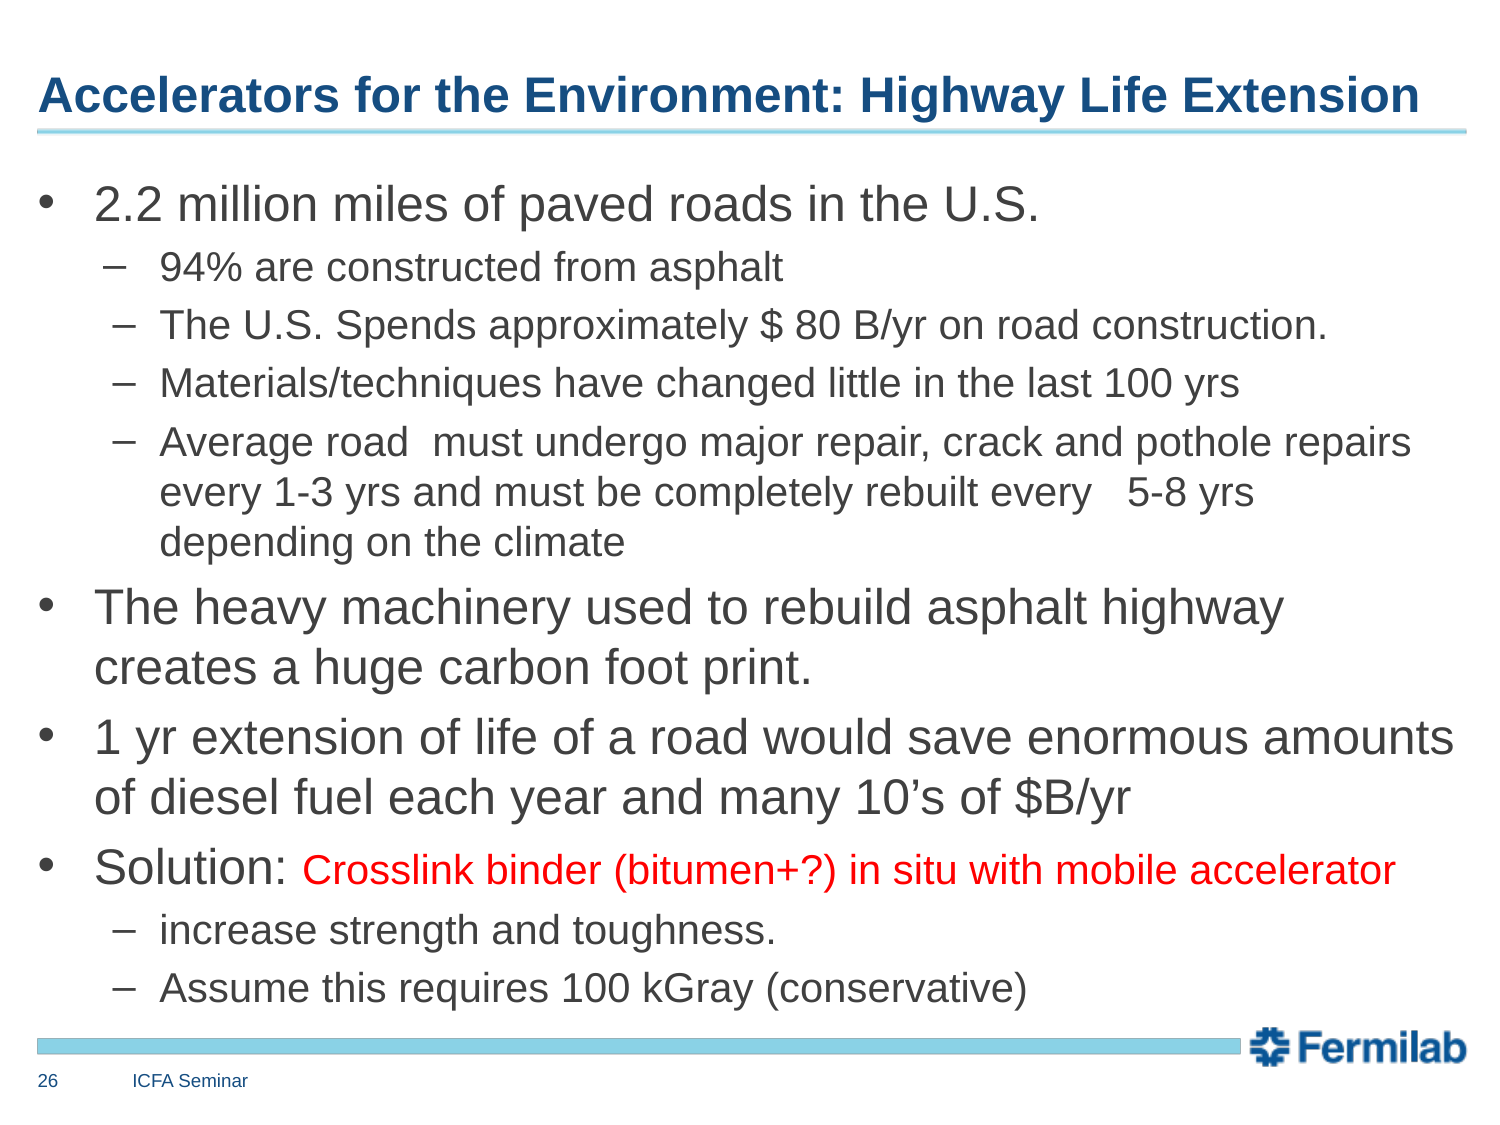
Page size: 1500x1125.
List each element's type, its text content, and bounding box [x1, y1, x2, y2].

list 2.2 million miles of paved roads in the U.S. 94% are constructed from asphalt The U.S. Spends approximately $ 80 B/yr on road construction. Materials/techniques have changed little in the last 100 yrs Average road must undergo major repair, crack and pothole repairs every 1-3 yrs and must be completely rebuilt every 5-8 yrs depending on the climate The heavy machinery used to rebuild asphalt highway creates a huge carbon foot print. 1 yr extension of life of a road would save enormous amounts of diesel fuel each year and many 10’s of $B/yr Solution: Crosslink binder (bitumen+?) in situ with mobile accelerator increase strength and toughness. Assume this requires 100 kGray (conservative) [37, 171, 1461, 1069]
title Accelerators for the Environment: Highway Life Extension [37, 17, 1463, 123]
slide_number 26 [37, 1068, 111, 1109]
footer ICFA Seminar [132, 1068, 1014, 1109]
